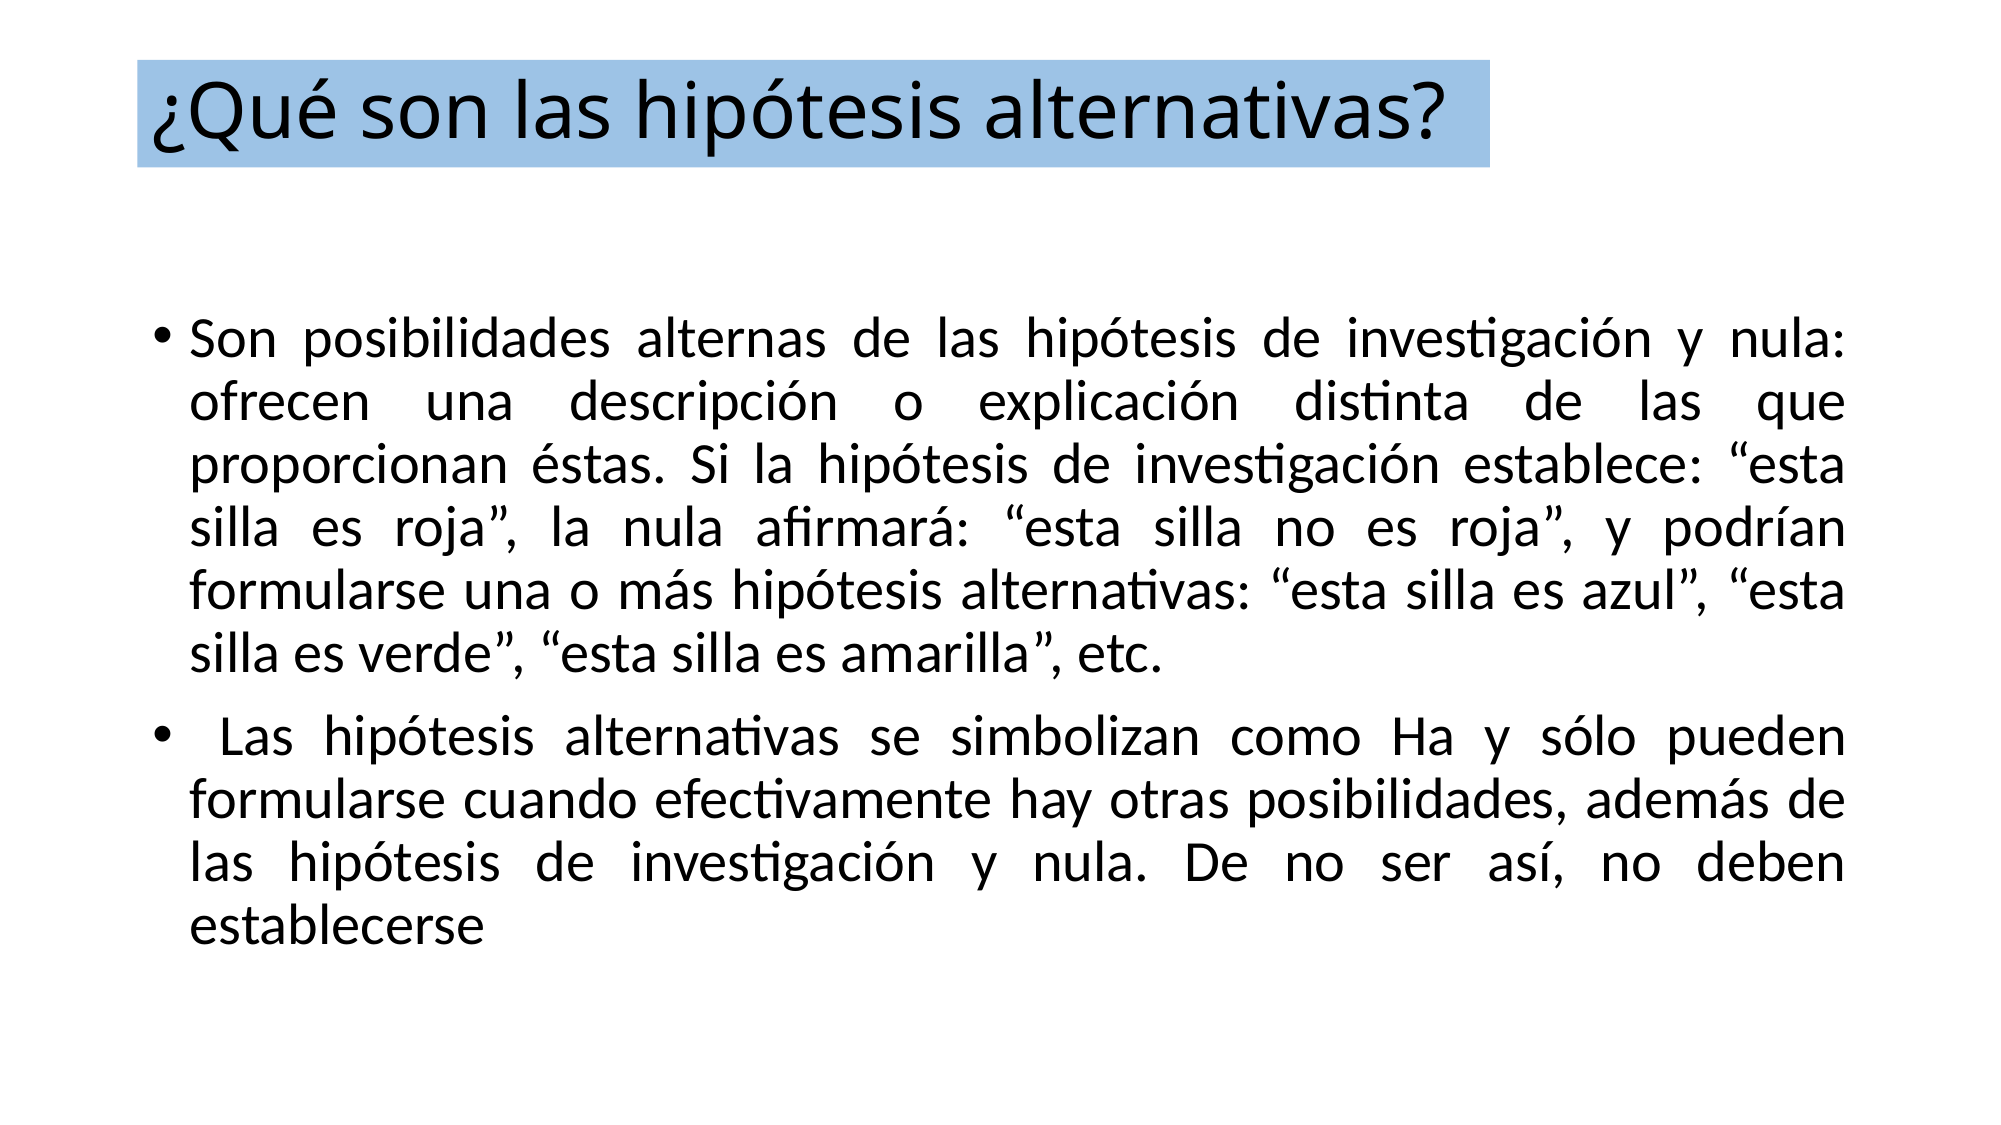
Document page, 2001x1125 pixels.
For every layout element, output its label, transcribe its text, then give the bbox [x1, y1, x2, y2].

title ¿Qué son las hipótesis alternativas? [137, 59, 1490, 168]
list Son posibilidades alternas de las hipótesis de investigación y nula: ofrecen una descripción o explicación distinta de las que proporcionan éstas. Si la hipótesis de investigación establece: “esta silla es roja”, la nula afirmará: “esta silla no es roja”, y podrían formularse una o más hipótesis alternativas: “esta silla es azul”, “esta silla es verde”, “esta silla es amarilla”, etc. Las hipótesis alternativas se simbolizan como Ha y sólo pueden formularse cuando efectivamente hay otras posibilidades, además de las hipótesis de investigación y nula. De no ser así, no deben establecerse [137, 299, 1863, 1014]
